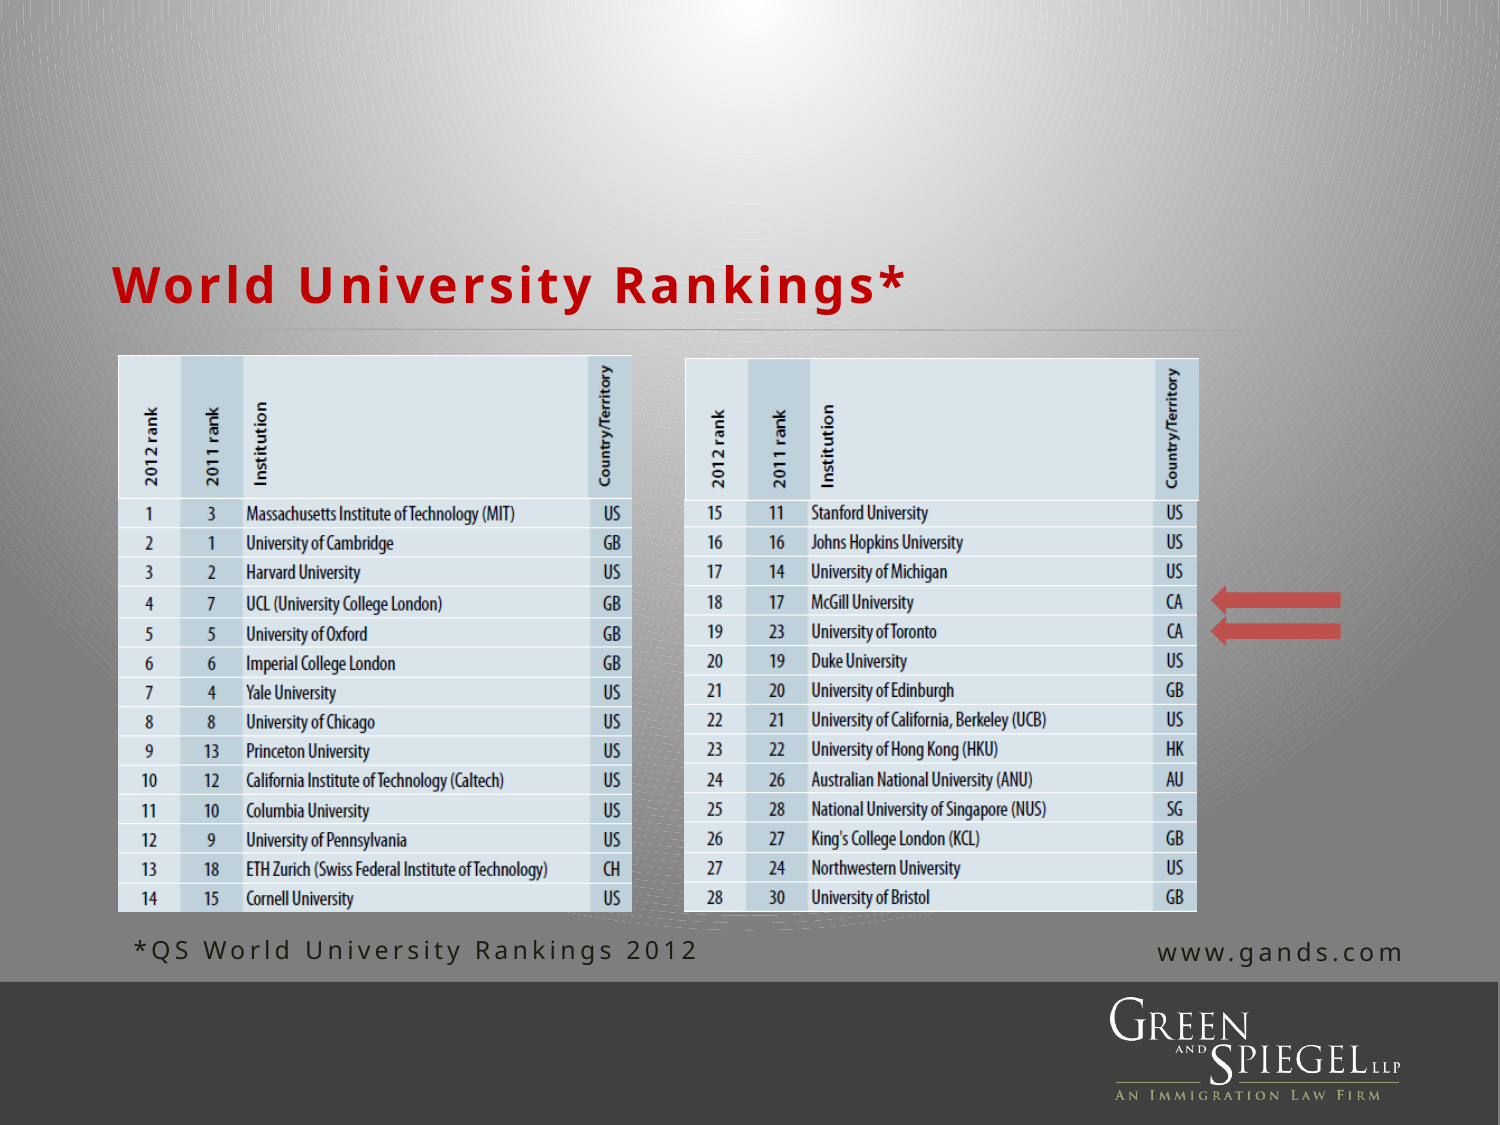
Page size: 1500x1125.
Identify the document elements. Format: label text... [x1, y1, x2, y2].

text_box *QS World University Rankings 2012 [118, 930, 1500, 972]
text_box [1208, 616, 1343, 649]
text_box World University Rankings* [112, 253, 585, 314]
text_box [0, 980, 1500, 1125]
text_box www.gands.com [0, 932, 1418, 975]
picture [118, 1, 1499, 912]
picture [1110, 997, 1400, 1100]
text_box [1208, 582, 1343, 618]
